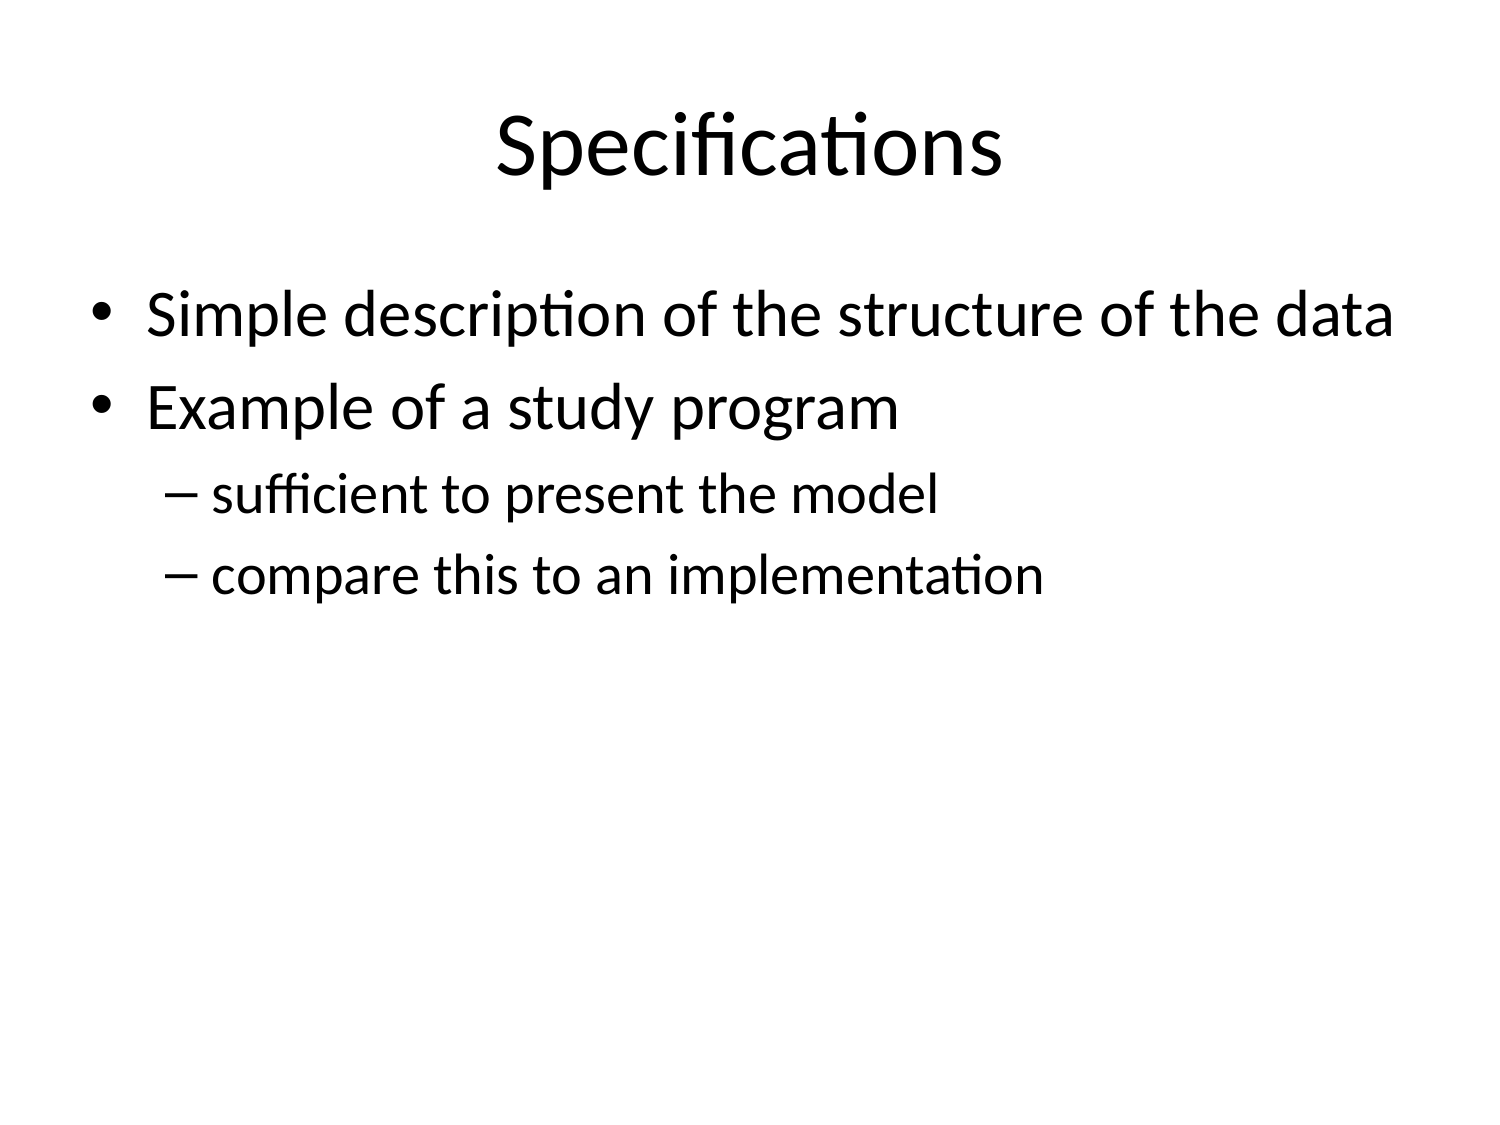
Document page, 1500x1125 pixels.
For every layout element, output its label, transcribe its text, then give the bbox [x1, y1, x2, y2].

list Simple description of the structure of the data Example of a study program sufficient to present the model compare this to an implementation [75, 262, 1425, 1005]
title Specifications [75, 45, 1425, 233]
